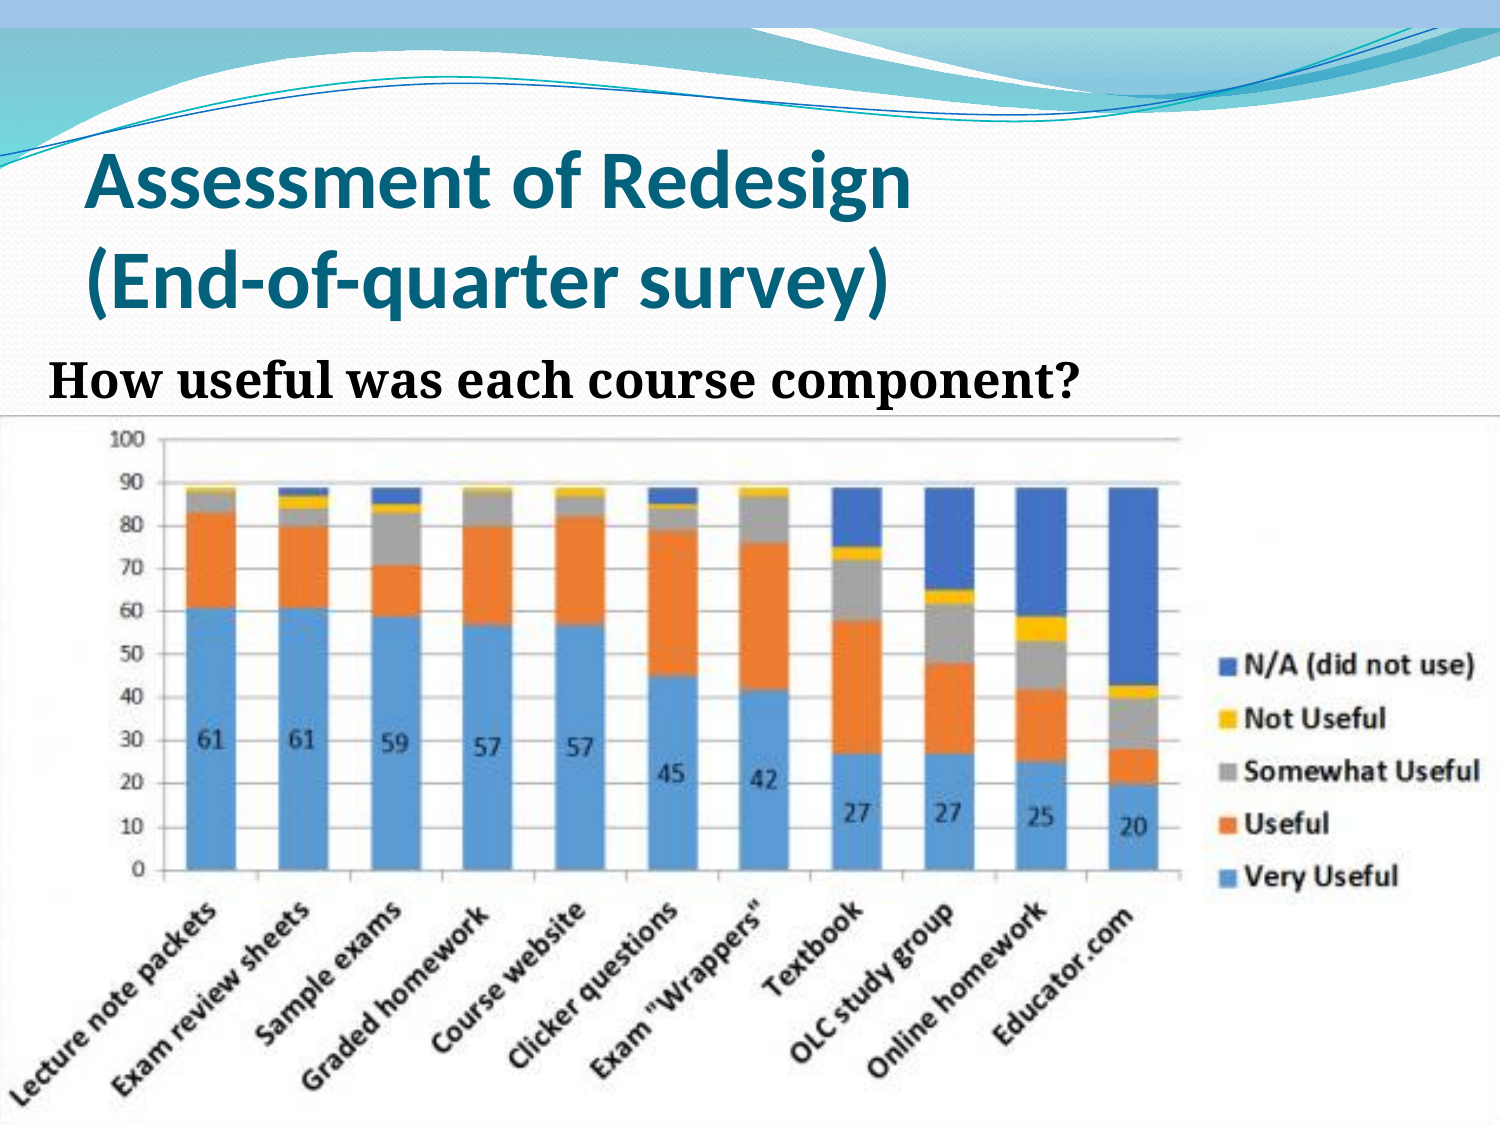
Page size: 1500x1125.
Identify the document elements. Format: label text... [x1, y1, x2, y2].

list How useful was each course component? [33, 333, 1500, 414]
title Assessment of Redesign (End-of-quarter survey) [70, 110, 1468, 236]
picture [0, 414, 1500, 1125]
